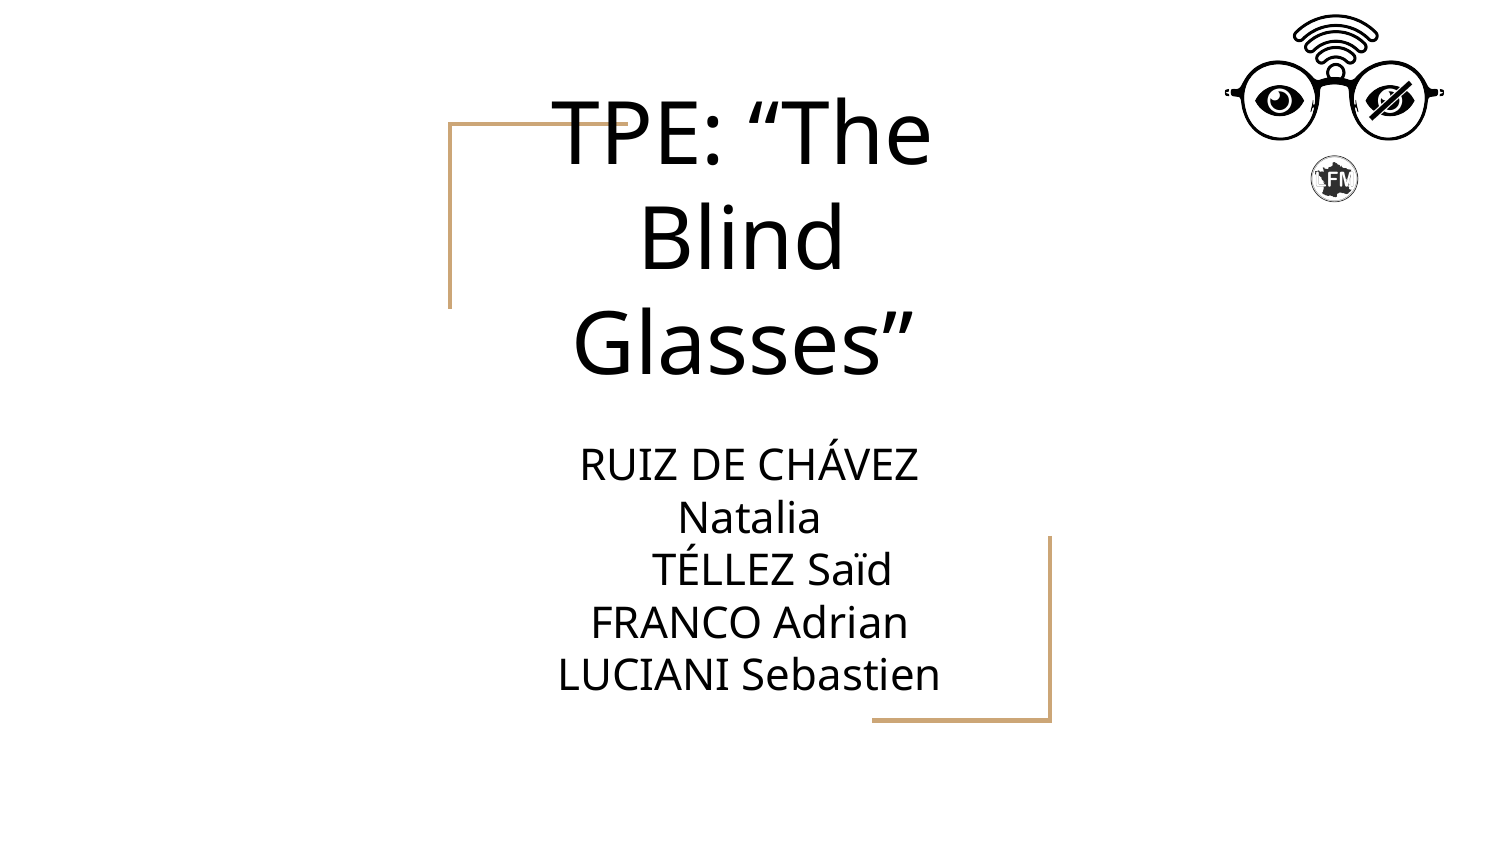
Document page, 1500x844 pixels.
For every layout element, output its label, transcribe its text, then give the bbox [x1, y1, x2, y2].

subtitle RUIZ DE CHÁVEZ Natalia TÉLLEZ Saïd FRANCO Adrian LUCIANI Sebastien [499, 421, 1001, 648]
title TPE: “The Blind Glasses” [492, 155, 994, 408]
picture [1150, 9, 1500, 210]
